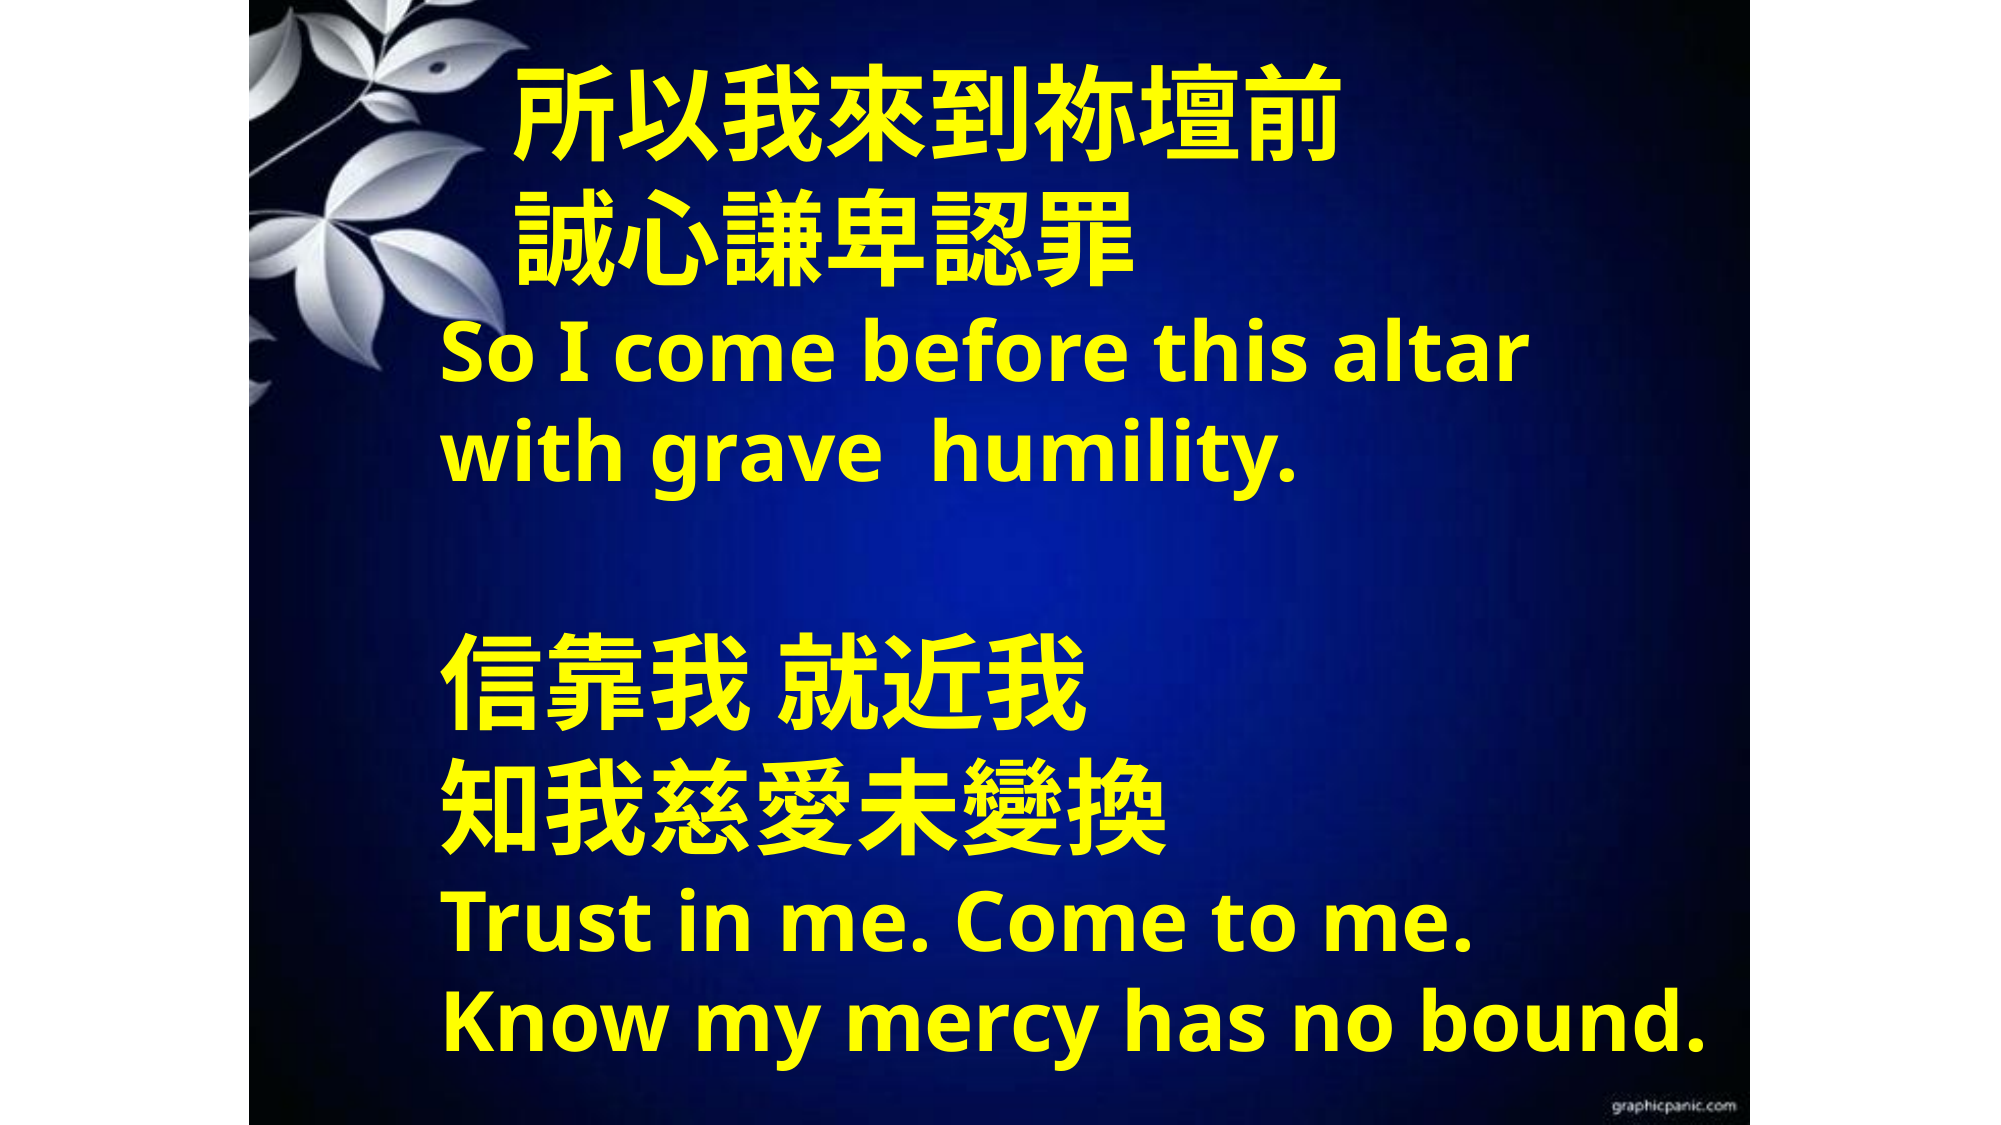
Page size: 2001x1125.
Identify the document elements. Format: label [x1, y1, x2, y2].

picture [249, 0, 1751, 1125]
